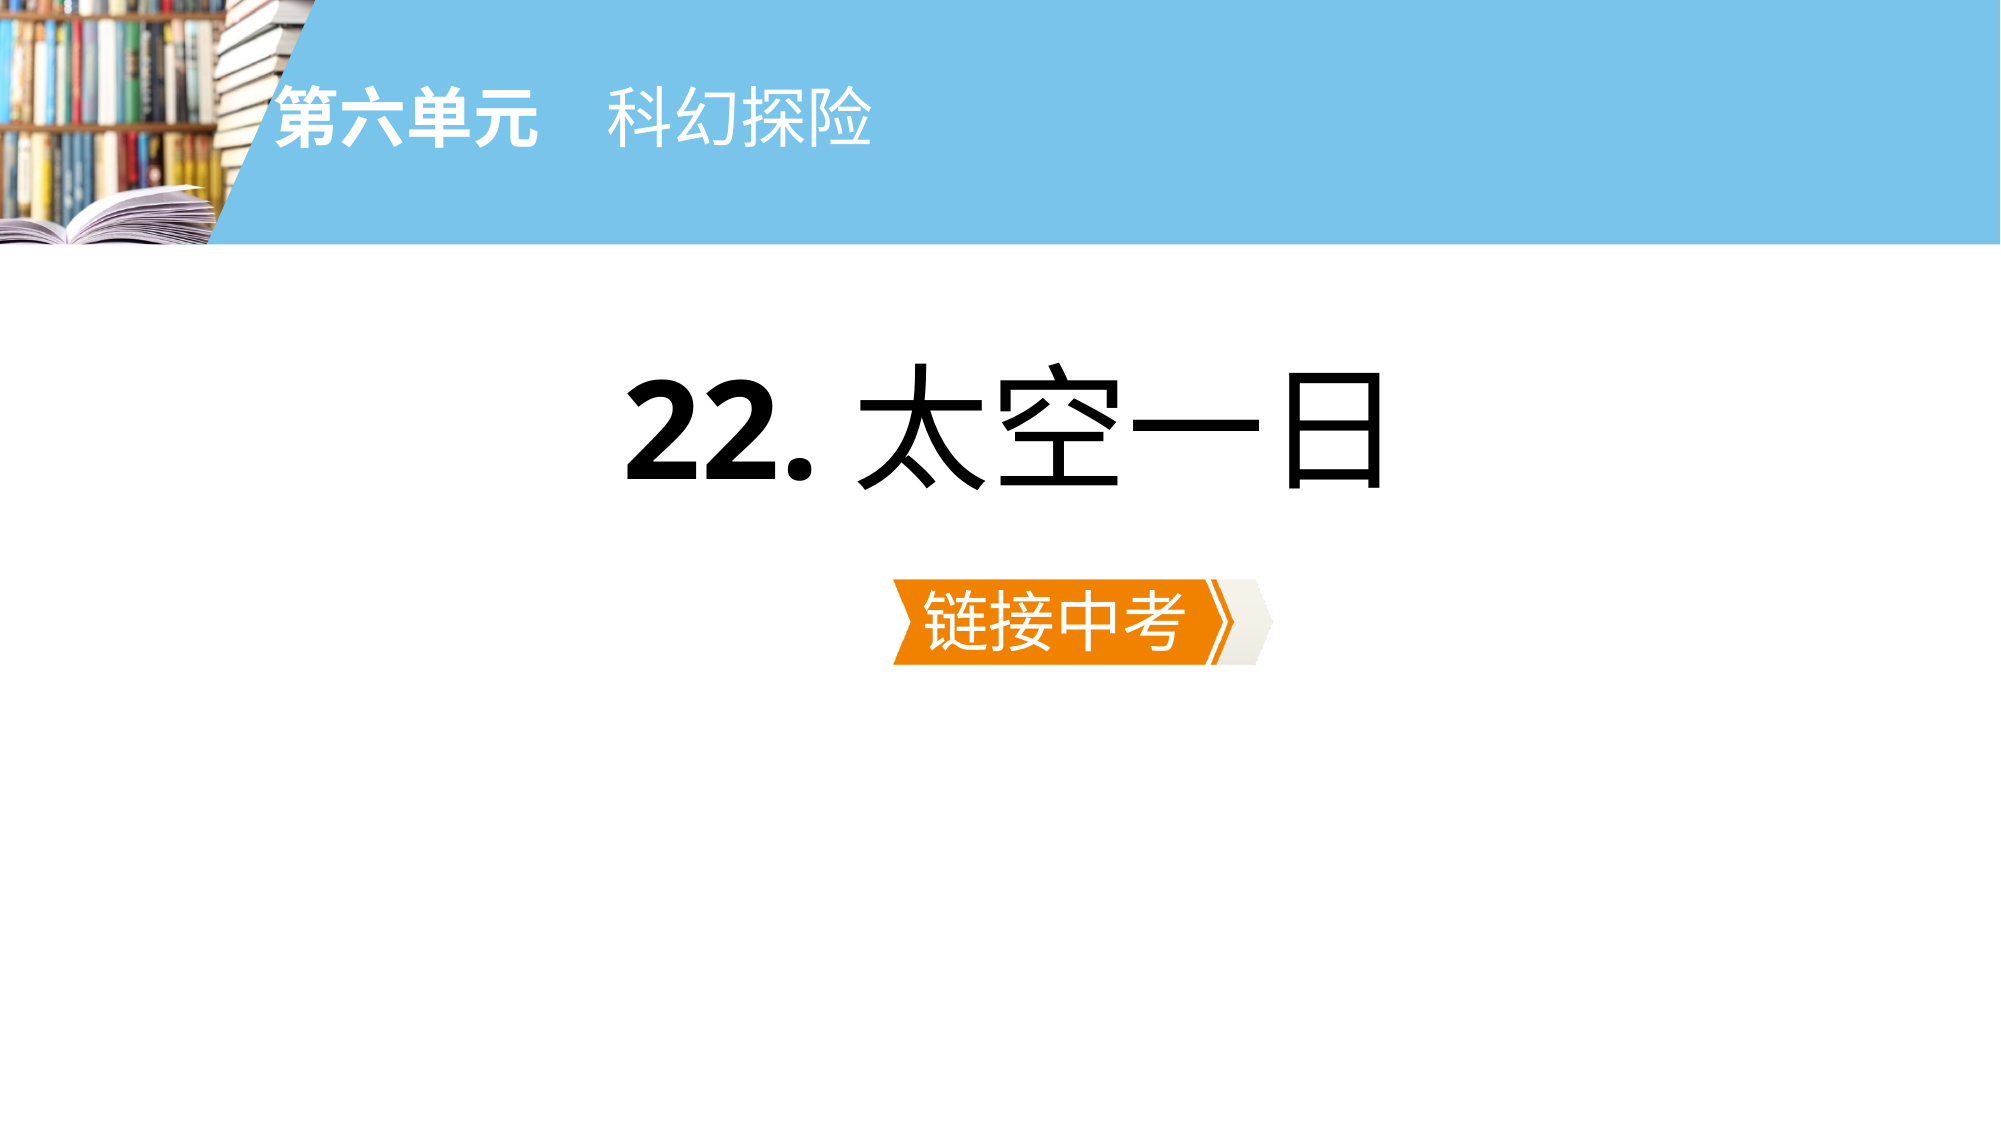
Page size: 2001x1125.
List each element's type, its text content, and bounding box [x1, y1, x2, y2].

picture [889, 575, 1275, 668]
text_box [0, 0, 317, 246]
text_box 第六单元 科幻探险 [258, 68, 1001, 164]
text_box 22.太空一日 [115, 335, 1911, 515]
text_box [208, 0, 2000, 246]
